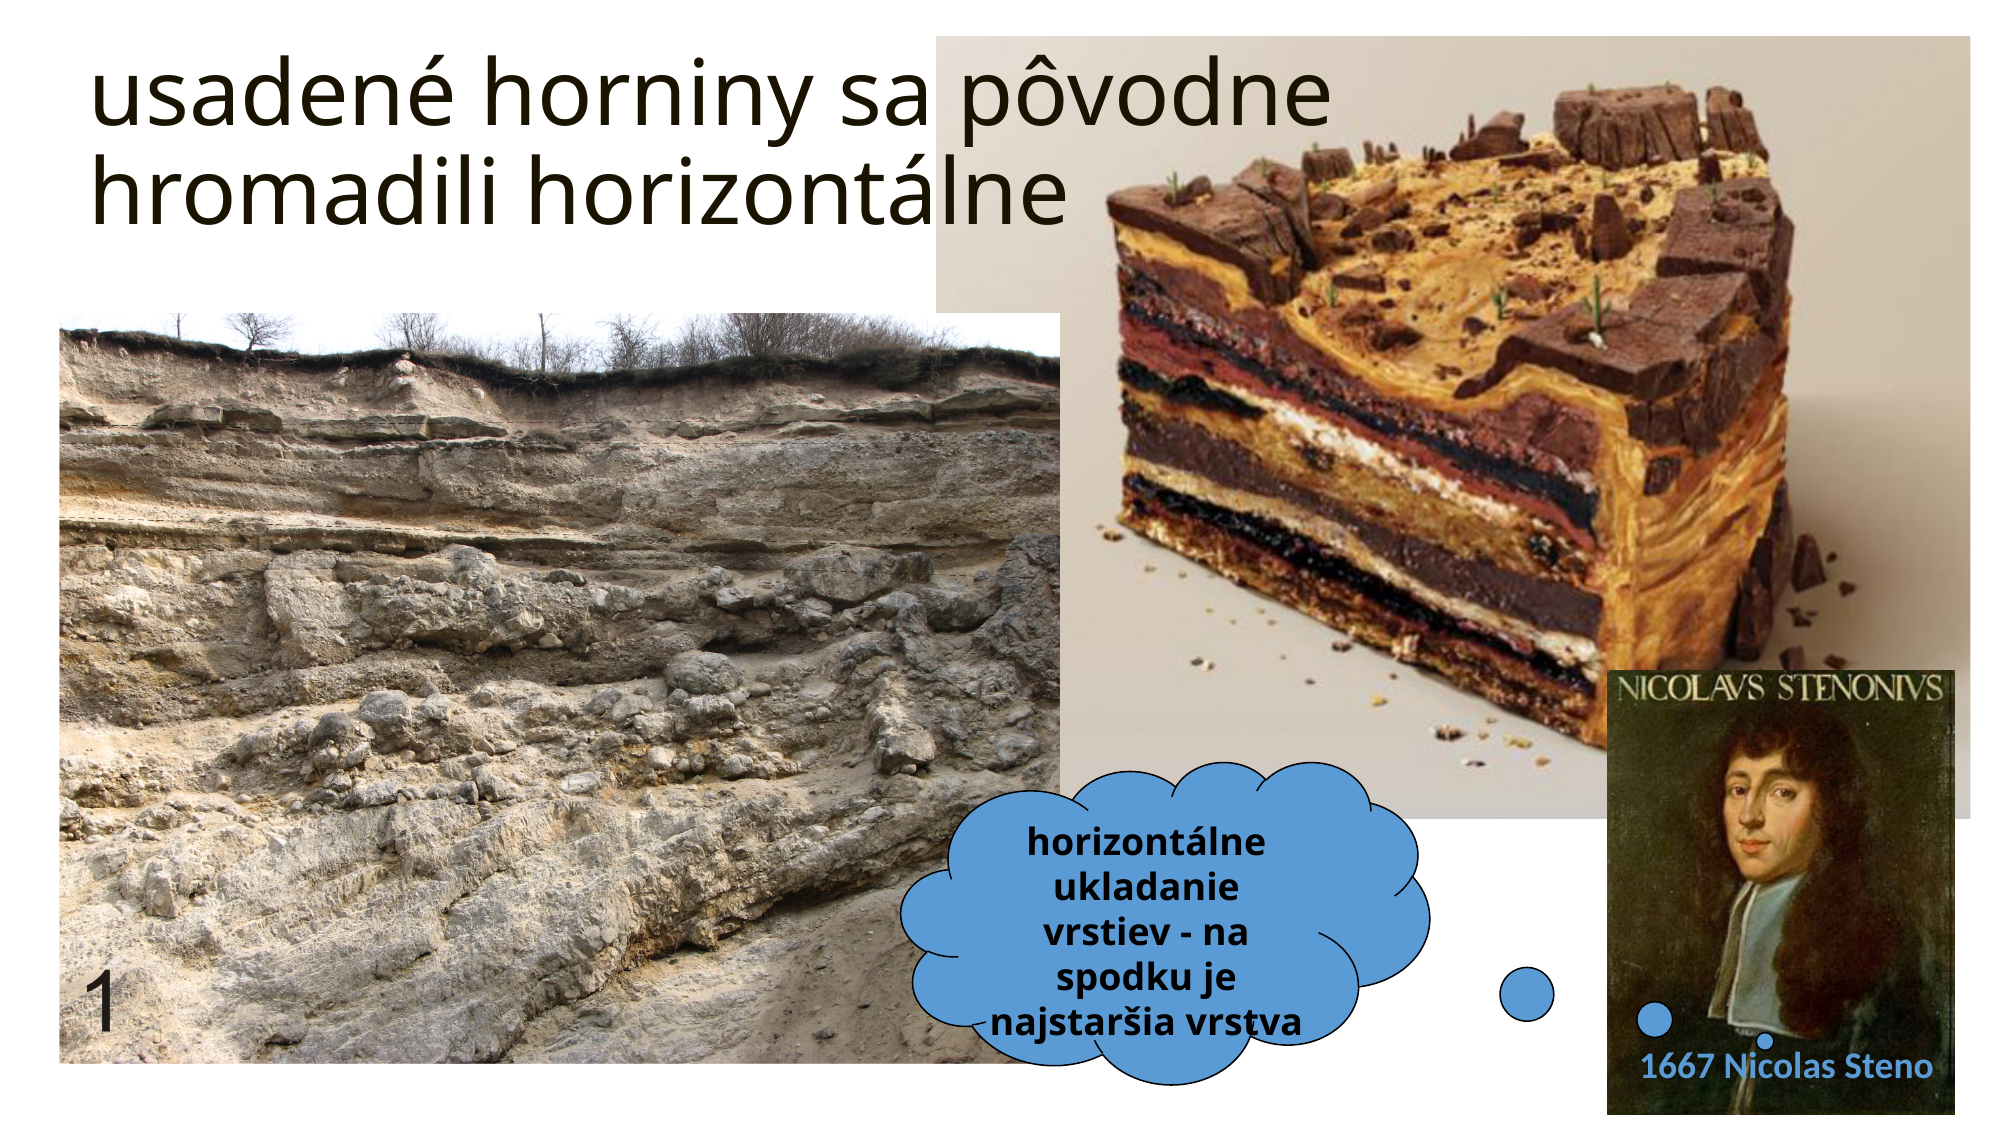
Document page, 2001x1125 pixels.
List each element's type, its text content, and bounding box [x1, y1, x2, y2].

text_box usadené horniny sa pôvodne hromadili horizontálne [73, 36, 936, 254]
picture [58, 36, 1971, 1115]
text_box horizontálne ukladanie vrstiev - na spodku je najstaršia vrstva [1500, 967, 1554, 1022]
text_box horizontálne ukladanie vrstiev - na spodku je najstaršia vrstva [1034, 819, 1430, 1086]
